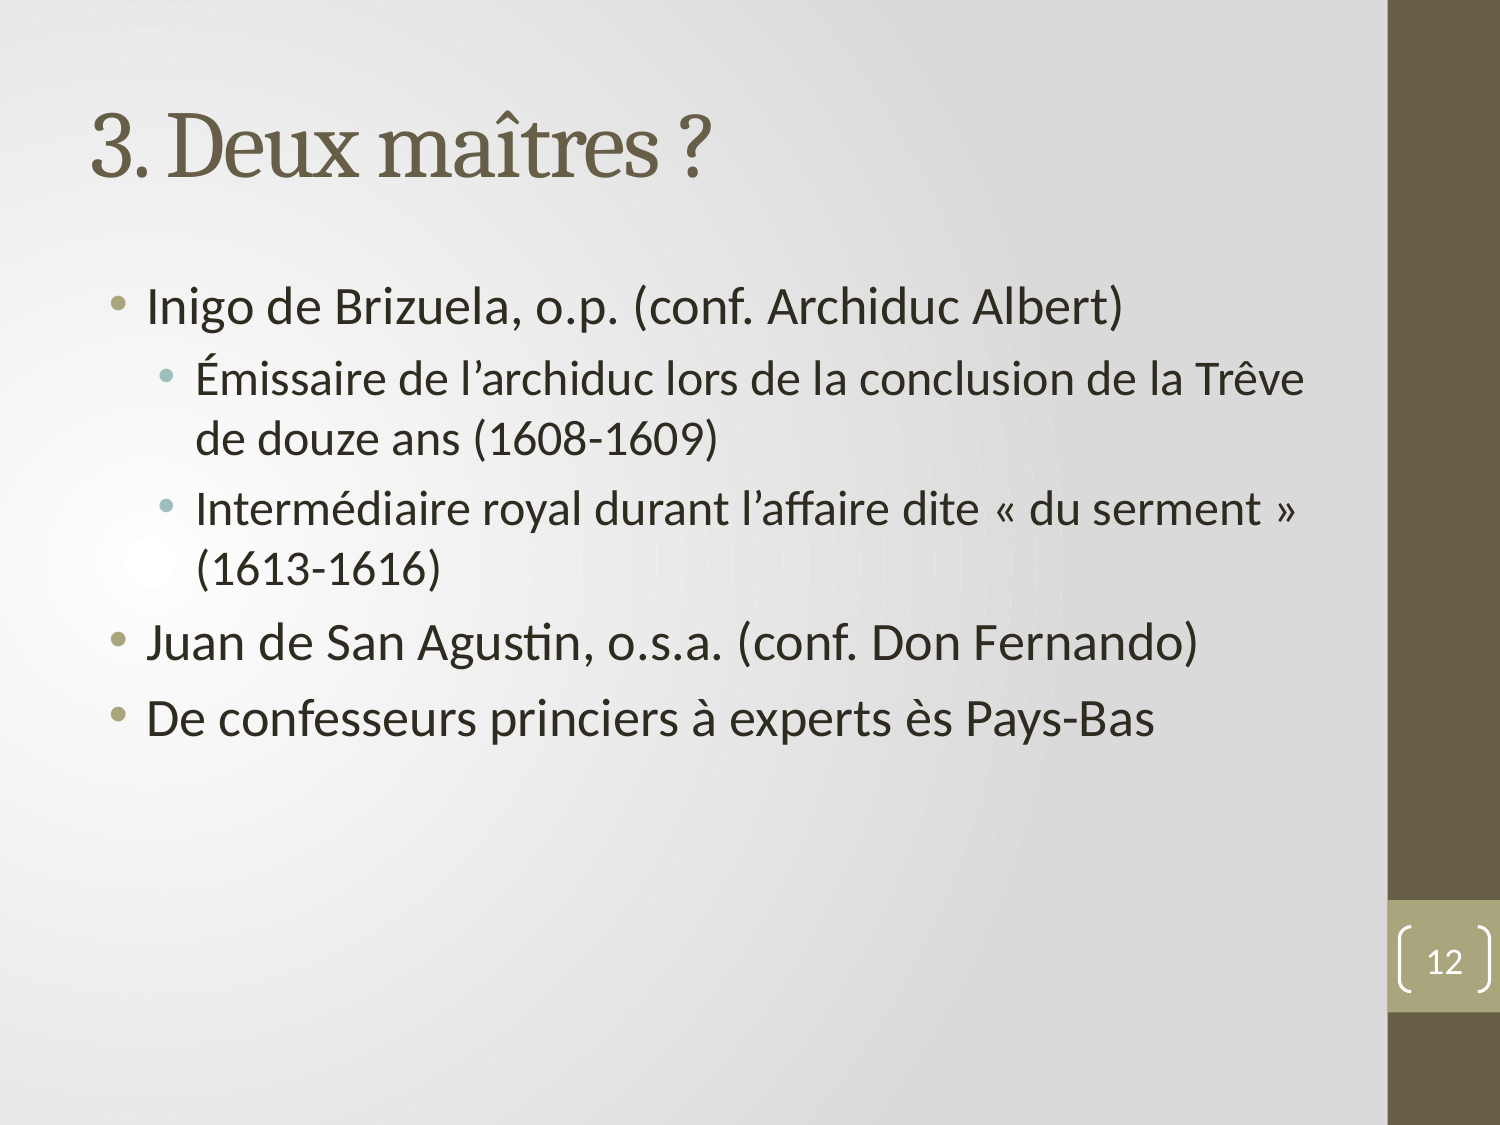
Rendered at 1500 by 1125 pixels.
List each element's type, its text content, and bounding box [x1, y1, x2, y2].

title 3. Deux maîtres ? [75, 45, 1325, 233]
slide_number 12 [1397, 925, 1492, 994]
list Inigo de Brizuela, o.p. (conf. Archiduc Albert) Émissaire de l’archiduc lors de la conclusion de la Trêve de douze ans (1608-1609) Intermédiaire royal durant l’affaire dite « du serment » (1613-1616) Juan de San Agustin, o.s.a. (conf. Don Fernando) De confesseurs princiers à experts ès Pays-Bas [75, 262, 1325, 1050]
